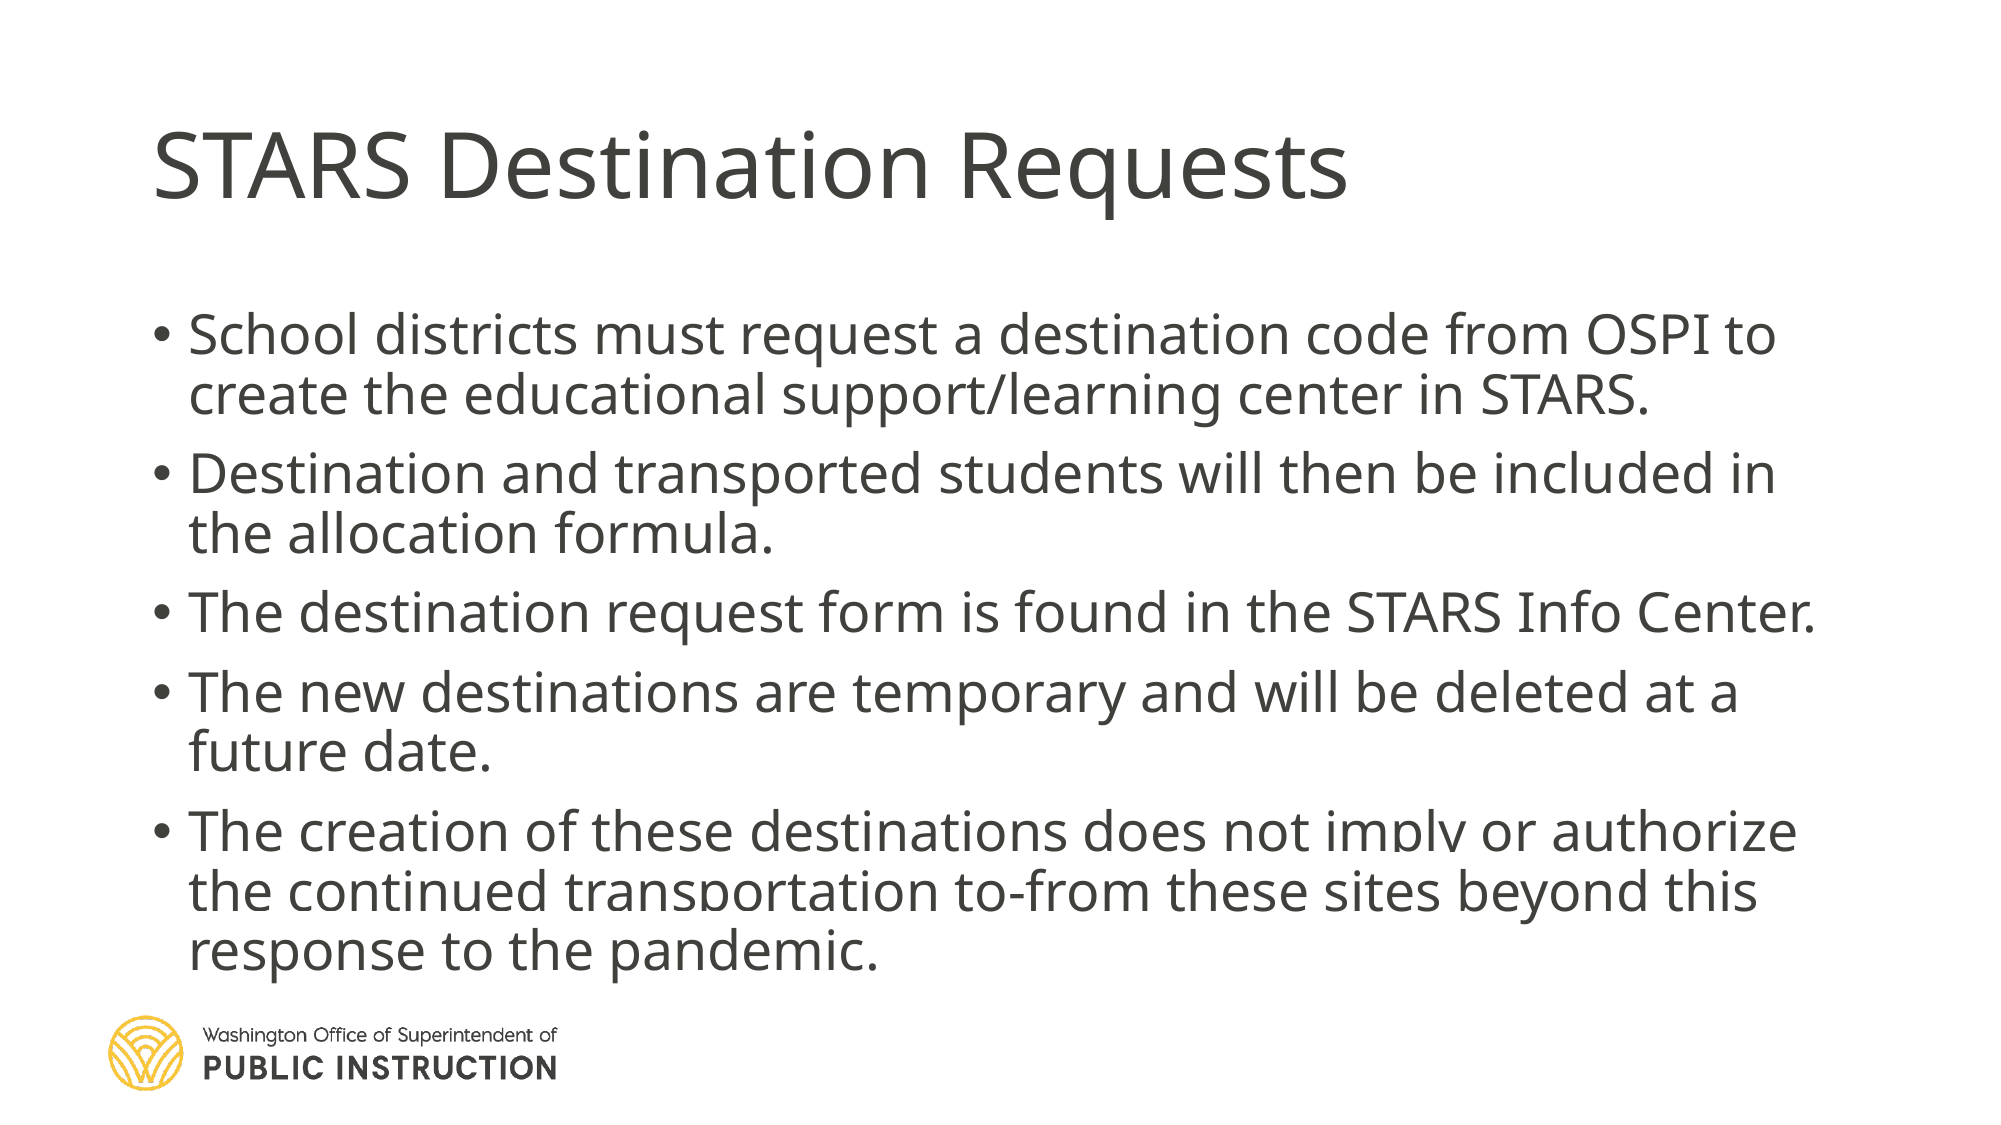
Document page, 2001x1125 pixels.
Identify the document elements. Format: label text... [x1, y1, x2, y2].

picture [108, 1015, 558, 1091]
title STARS Destination Requests [137, 59, 1863, 278]
list School districts must request a destination code from OSPI to create the educational support/learning center in STARS. Destination and transported students will then be included in the allocation formula. The destination request form is found in the STARS Info Center. The new destinations are temporary and will be deleted at a future date. The creation of these destinations does not imply or authorize the continued transportation to-from these sites beyond this response to the pandemic. [137, 299, 1863, 998]
